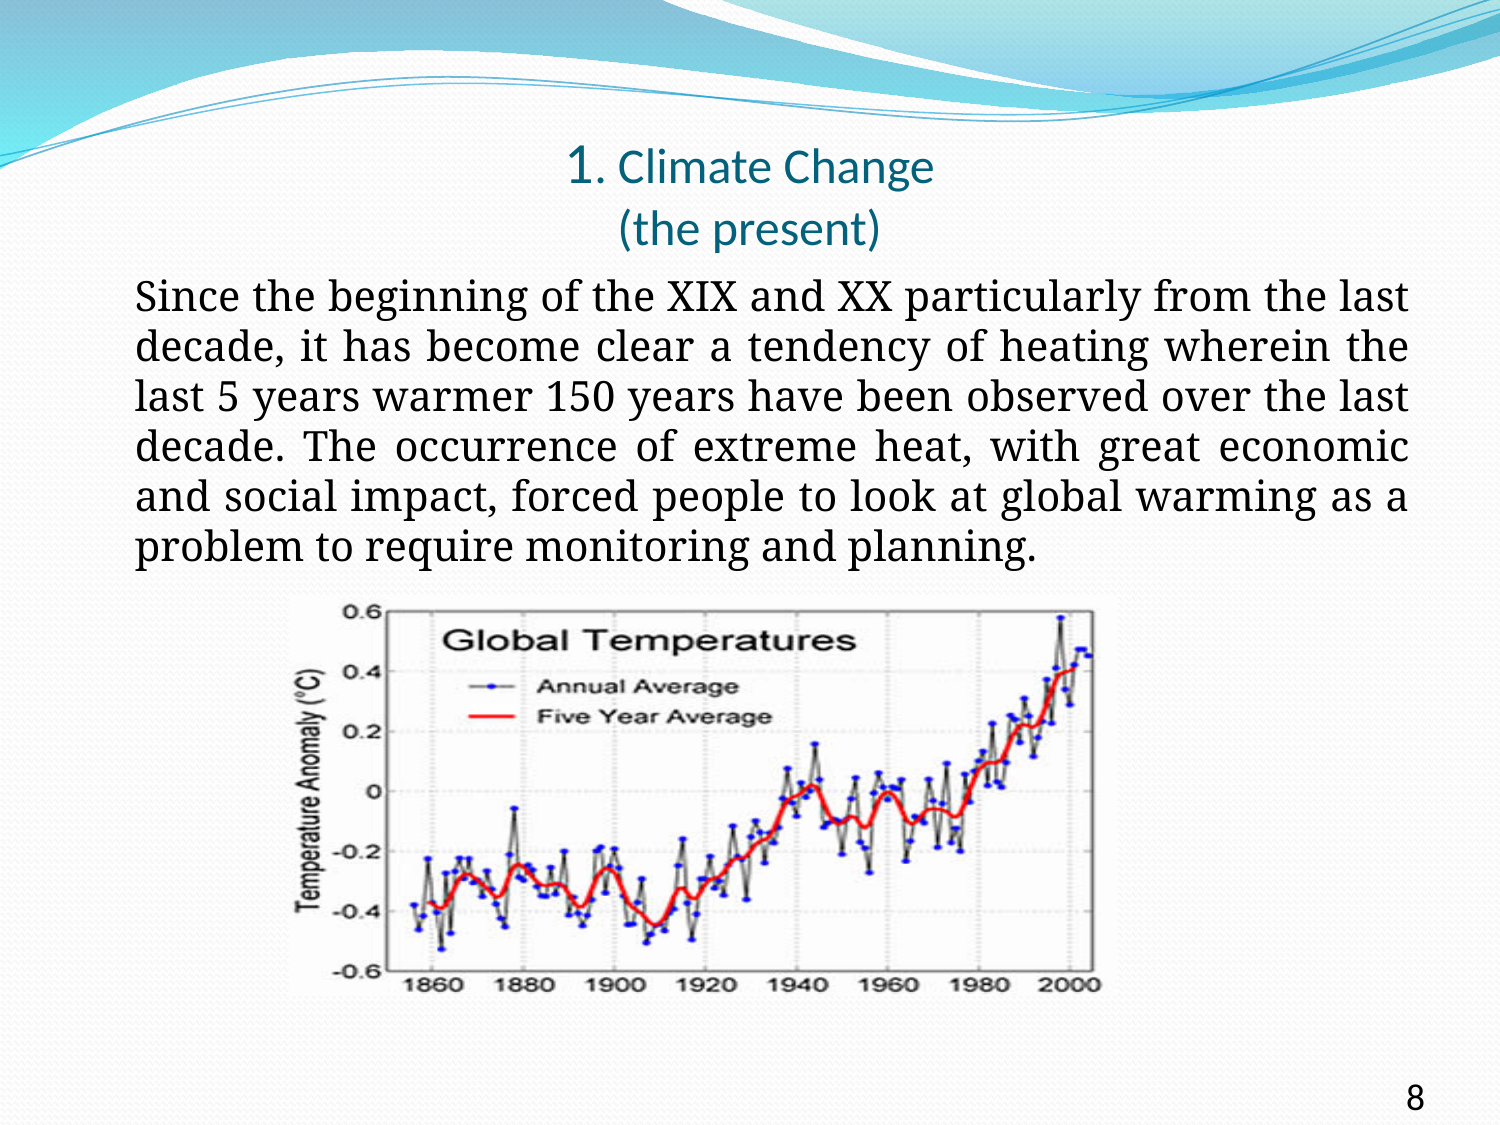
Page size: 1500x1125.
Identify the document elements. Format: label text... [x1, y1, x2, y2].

text_box 8 [1074, 1057, 1425, 1118]
picture [0, 0, 1500, 1125]
list Since the beginning of the XIX and XX particularly from the last decade, it has become clear a tendency of heating wherein the last 5 years warmer 150 years have been observed over the last decade. The occurrence of extreme heat, with great economic and social impact, forced people to look at global warming as a problem to require monitoring and planning. [75, 262, 1425, 598]
title 1. Climate Change (the present) [75, 115, 1425, 256]
